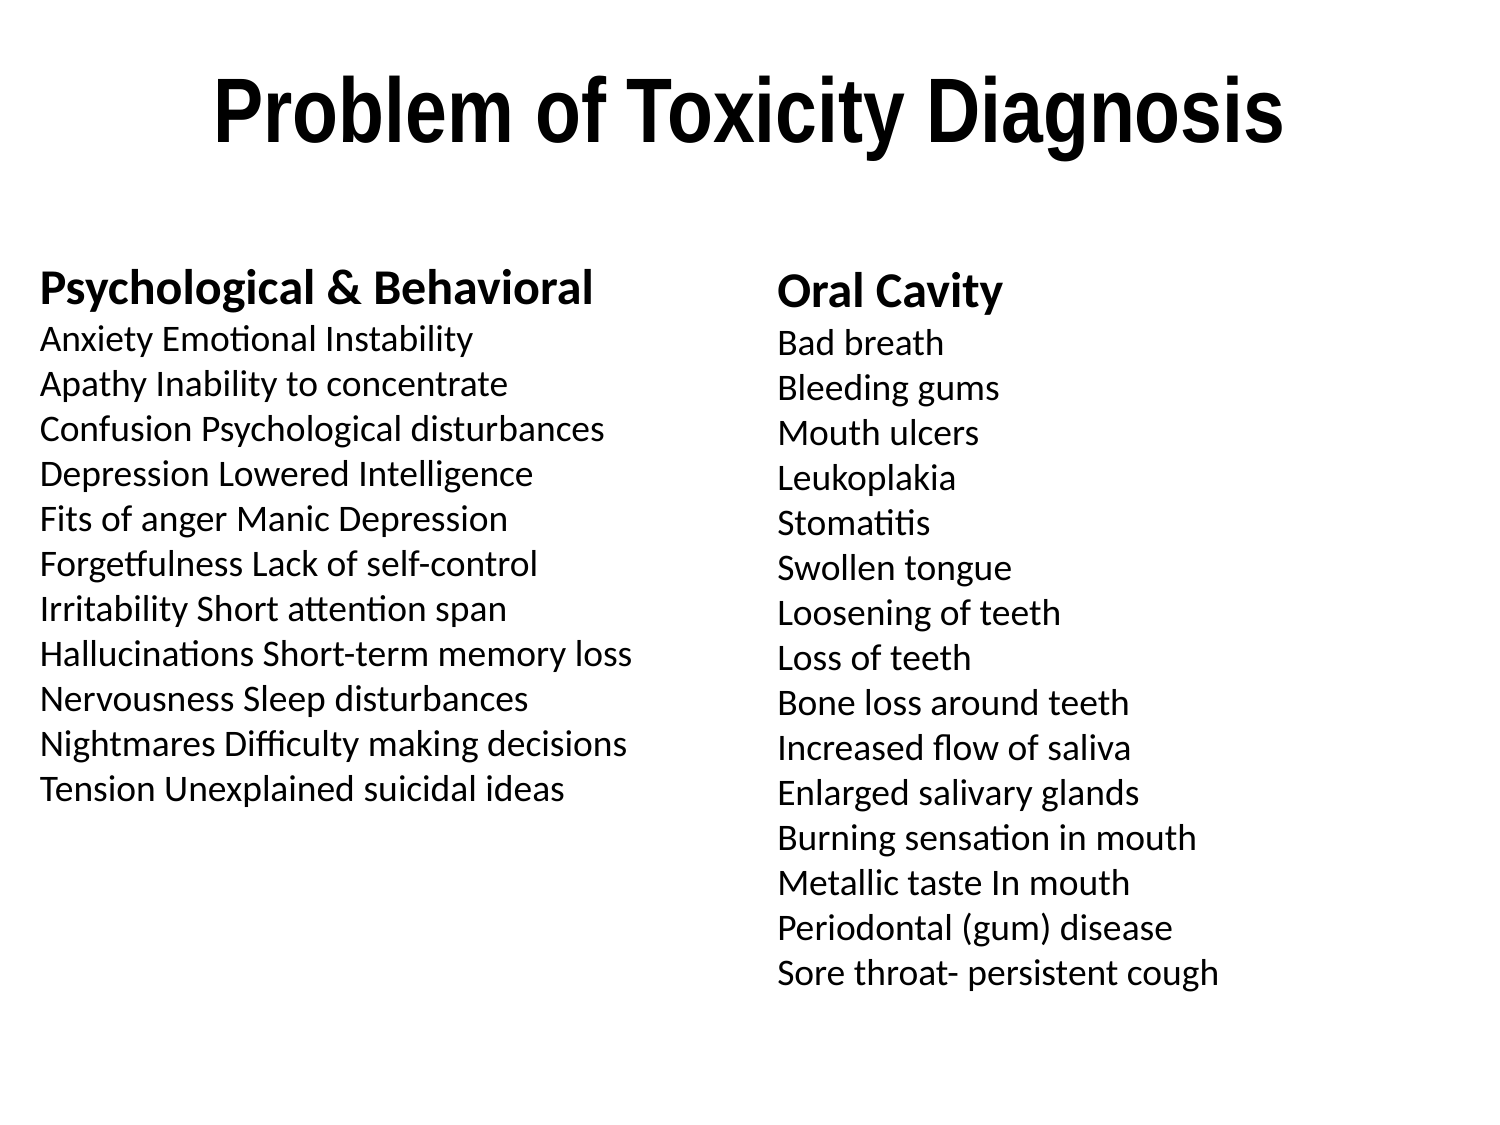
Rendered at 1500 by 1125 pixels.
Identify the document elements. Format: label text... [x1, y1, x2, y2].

text_box Psychological & Behavioral Anxiety Emotional Instability Apathy Inability to concentrate Confusion Psychological disturbances Depression Lowered Intelligence Fits of anger Manic Depression Forgetfulness Lack of self-control Irritability Short attention span Hallucinations Short-term memory loss Nervousness Sleep disturbances Nightmares Difficulty making decisions Tension Unexplained suicidal ideas [24, 246, 800, 817]
title Problem of Toxicity Diagnosis [75, 12, 1425, 200]
text_box Oral Cavity Bad breath Bleeding gums Mouth ulcers Leukoplakia Stomatitis Swollen tongue Loosening of teeth Loss of teeth Bone loss around teeth Increased flow of saliva Enlarged salivary glands Burning sensation in mouth Metallic taste In mouth Periodontal (gum) disease Sore throat- persistent cough [762, 250, 1475, 1001]
